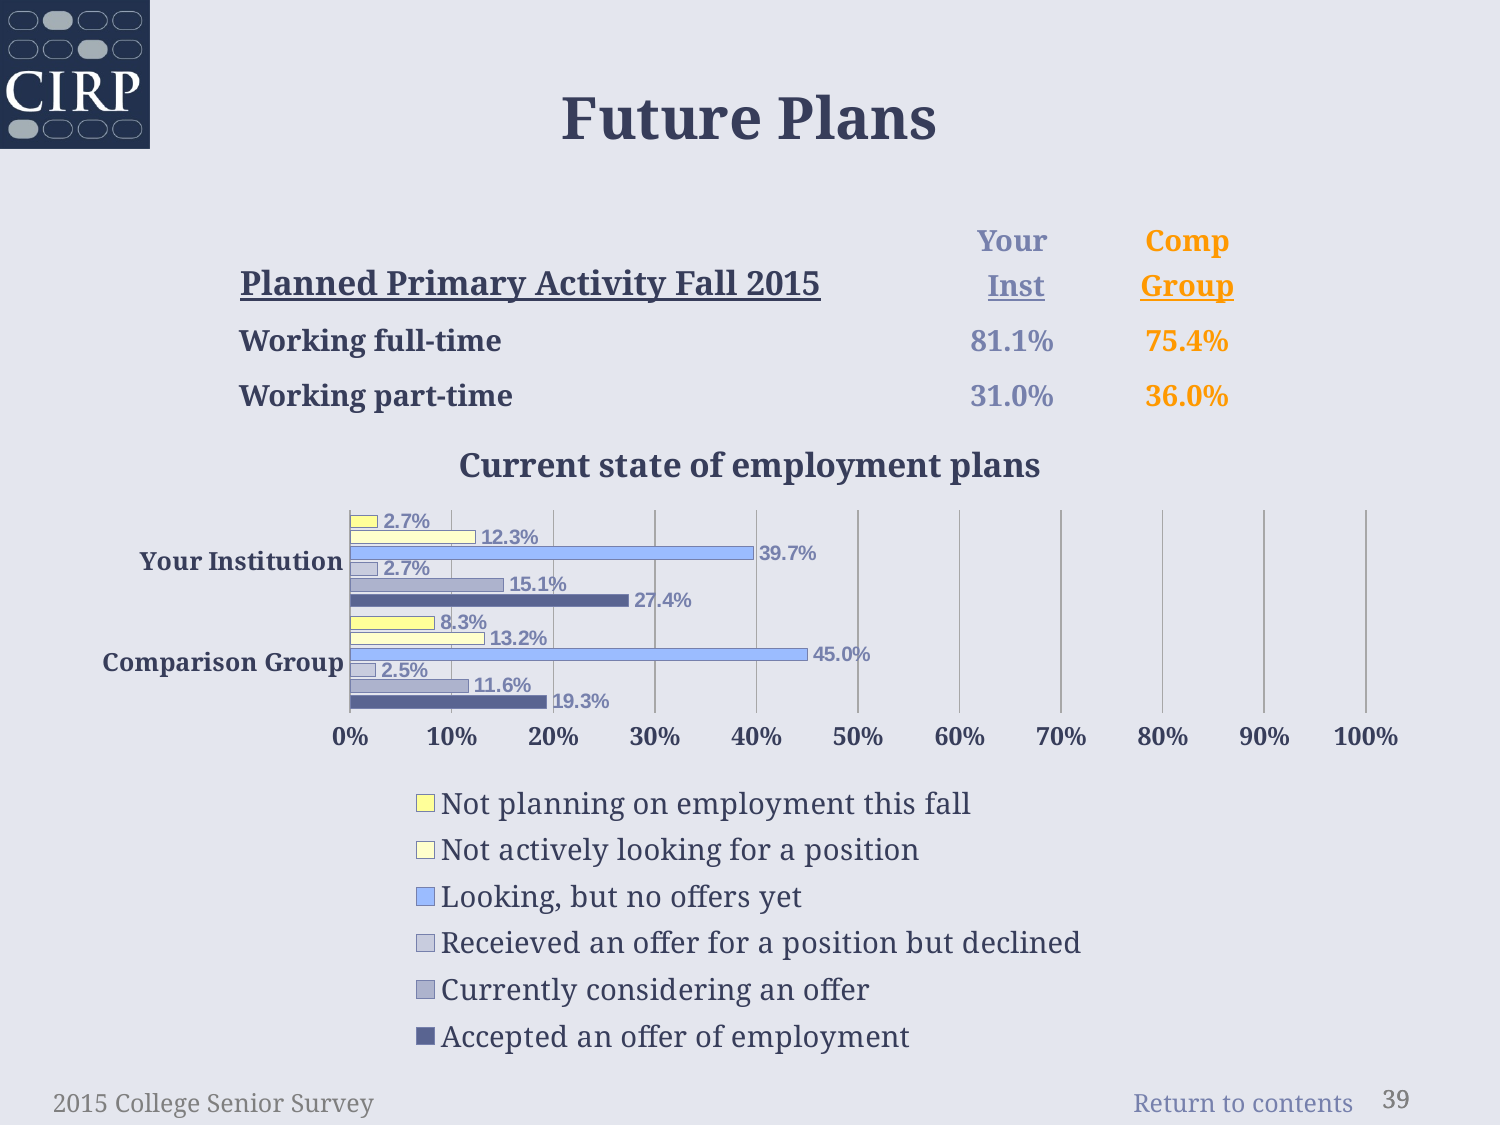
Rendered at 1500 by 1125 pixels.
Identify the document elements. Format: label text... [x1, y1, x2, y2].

table_cell Working full-time [225, 313, 925, 367]
title Future Plans [0, 37, 1500, 226]
footer 2015 College Senior Survey [37, 1049, 513, 1125]
table_cell Working part-time [225, 367, 925, 410]
table_cell 31.0% [925, 367, 1100, 410]
table_header Planned Primary Activity Fall 2015 [225, 212, 925, 313]
table_cell 81.1% [925, 313, 1100, 367]
picture [0, 0, 150, 37]
table_cell 75.4% [1100, 313, 1275, 367]
slide_number 39 [1349, 1070, 1426, 1125]
table_cell 36.0% [1100, 367, 1275, 410]
chart [74, 412, 1426, 1063]
table_header Your Inst [925, 212, 1100, 313]
table_header Comp Group [1100, 212, 1275, 313]
